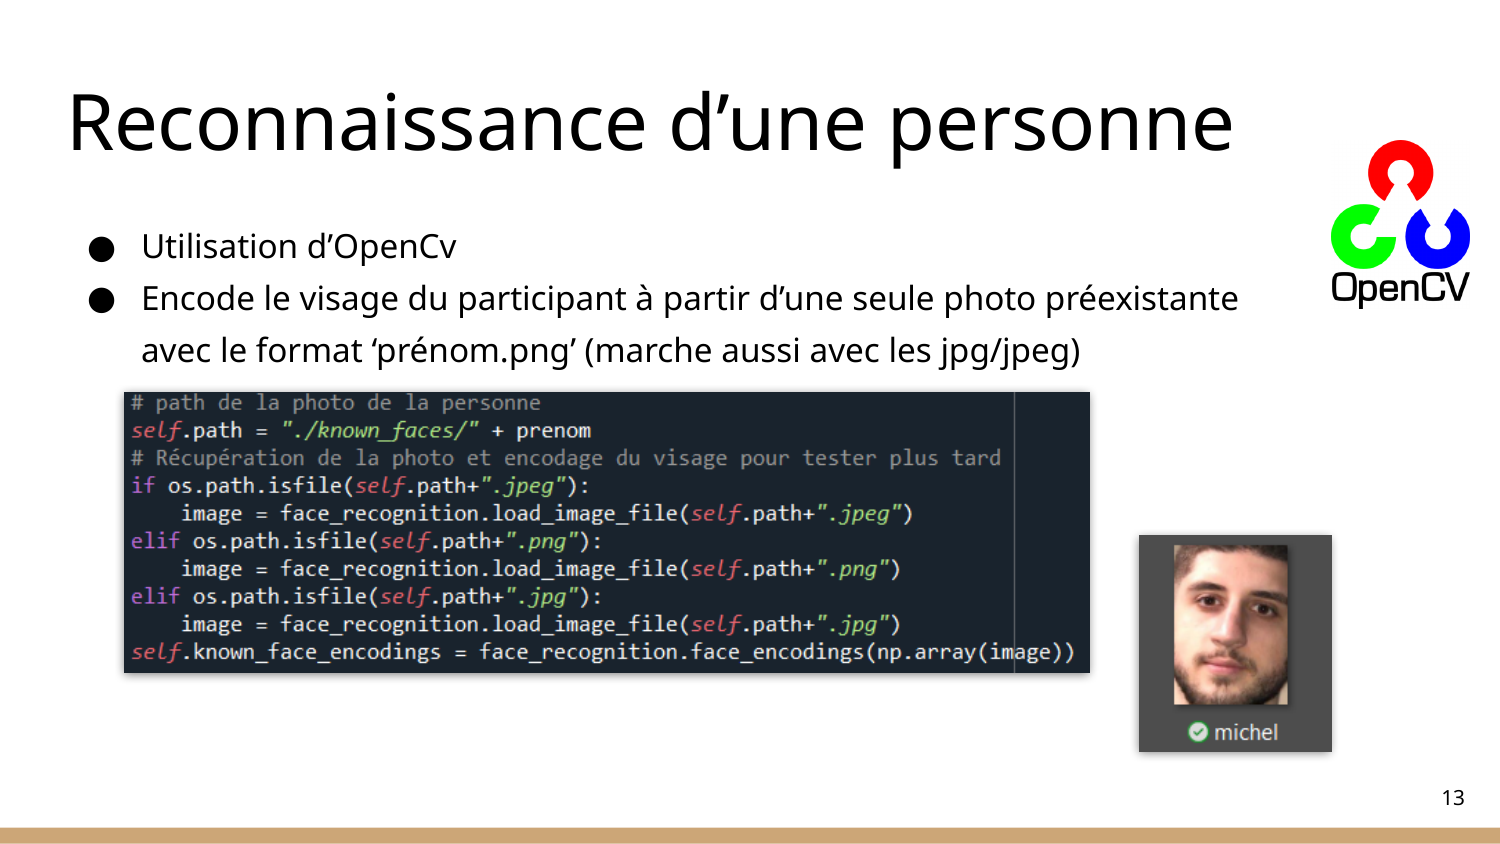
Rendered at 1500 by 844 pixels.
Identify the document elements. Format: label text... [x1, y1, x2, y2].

picture [1331, 140, 1470, 309]
picture [1139, 535, 1332, 752]
title Reconnaissance d’une personne [51, 51, 1449, 189]
picture [124, 391, 1091, 673]
slide_number ‹#› [1389, 764, 1480, 830]
list Utilisation d’OpenCv Encode le visage du participant à partir d’une seule photo préexistante avec le format ‘prénom.png’ (marche aussi avec les jpg/jpeg) [51, 200, 1449, 752]
